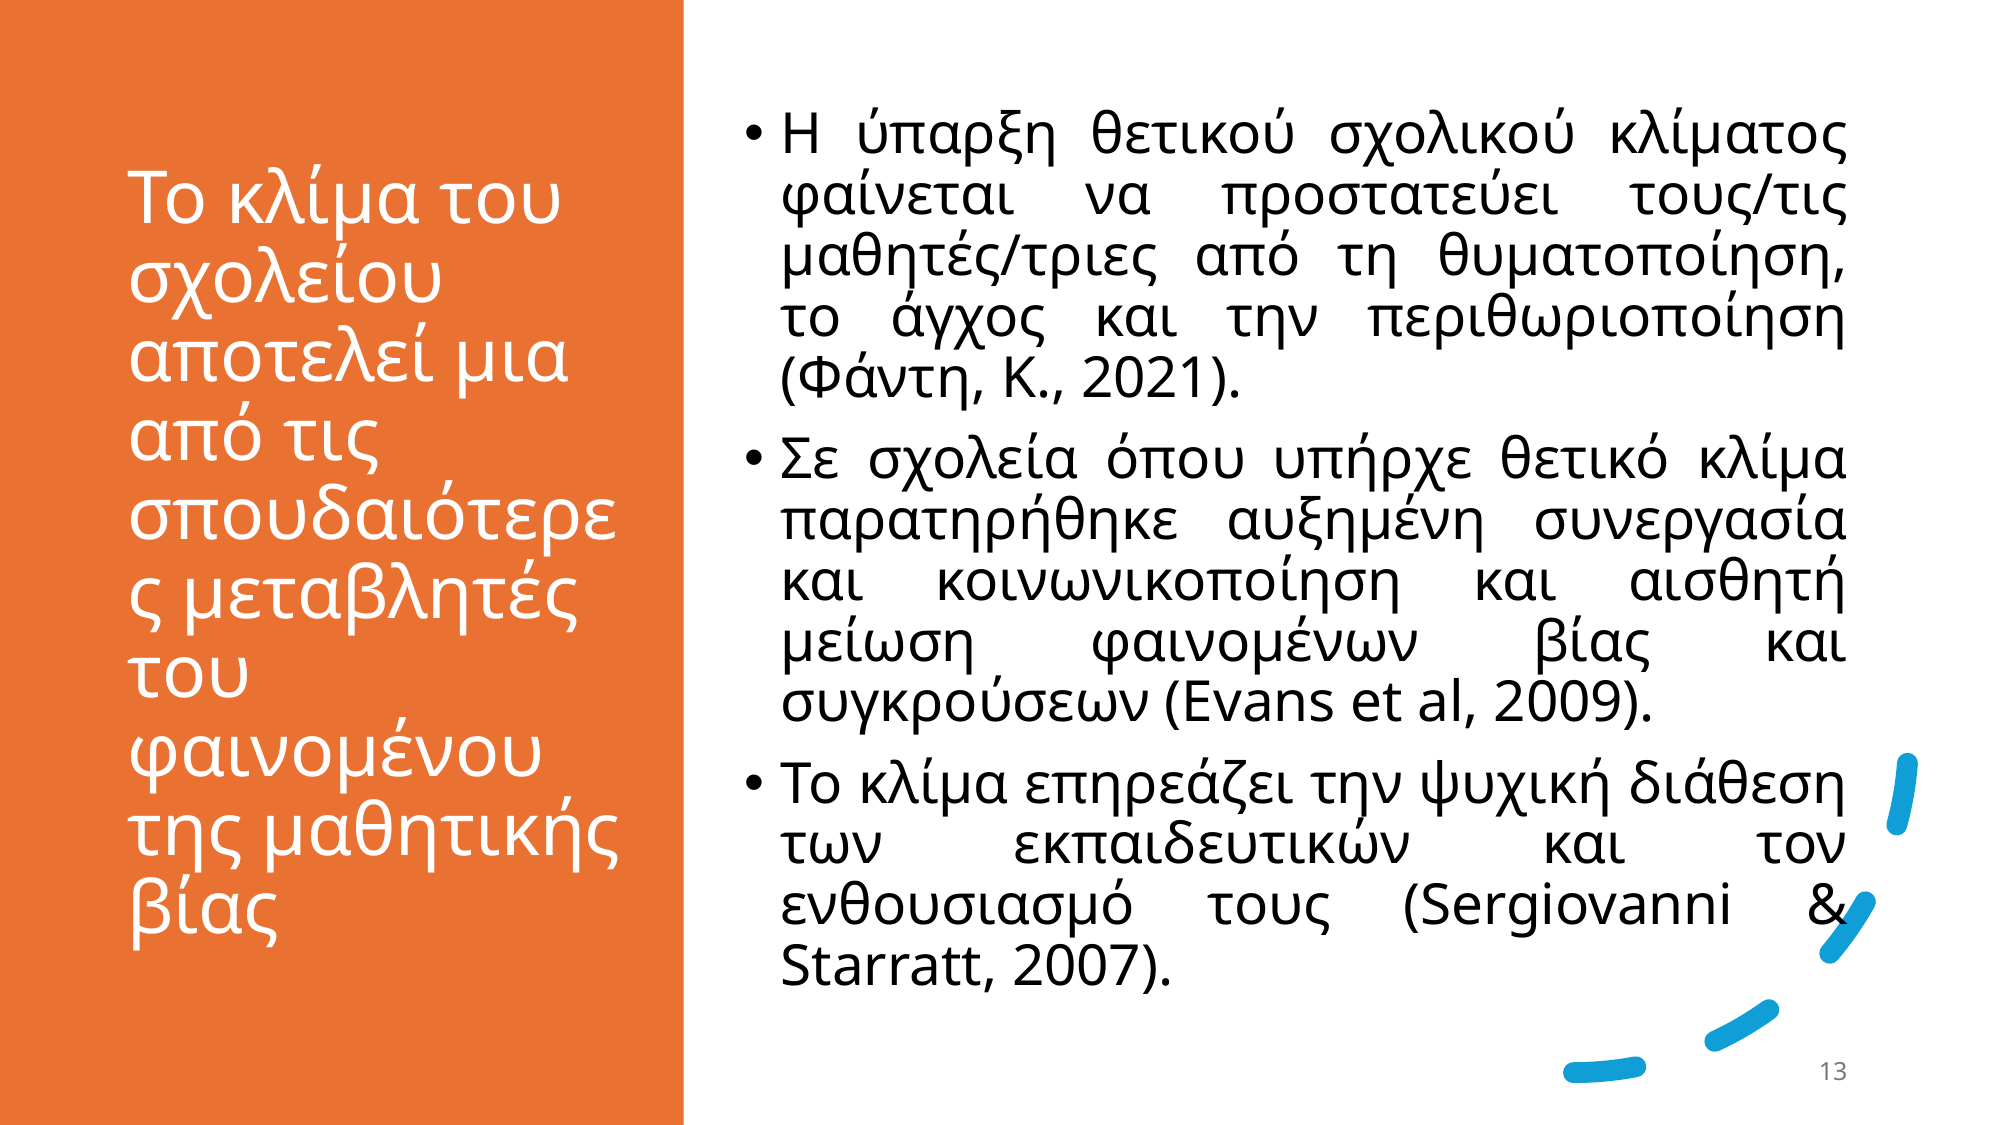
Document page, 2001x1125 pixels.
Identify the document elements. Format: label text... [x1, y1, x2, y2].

text_box [685, 0, 2000, 1125]
text_box [1863, 736, 1910, 909]
text_box [1572, 1014, 1763, 1074]
slide_number 13 [1610, 1042, 1863, 1103]
list H ύπαρξη θετικού σχολικού κλίματος φαίνεται να προστατεύει τους/τις μαθητές/τριες από τη θυματοποίηση, το άγχος και την περιθωριοποίηση (Φάντη, Κ., 2021). Σε σχολεία όπου υπήρχε θετικό κλίμα παρατηρήθηκε αυξημένη συνεργασία και κοινωνικοποίηση και αισθητή μείωση φαινομένων βίας και συγκρούσεων (Εvans et al, 2009). Το κλίμα επηρεάζει την ψυχική διάθεση των εκπαιδευτικών και τον ενθουσιασμό τους (Sergiovanni & Starratt, 2007). [729, 97, 1863, 1014]
text_box [0, 0, 685, 1125]
title Το κλίμα του σχολείου αποτελεί μια από τις σπουδαιότερες μεταβλητές του φαινομένου της μαθητικής βίας [112, 97, 638, 1014]
